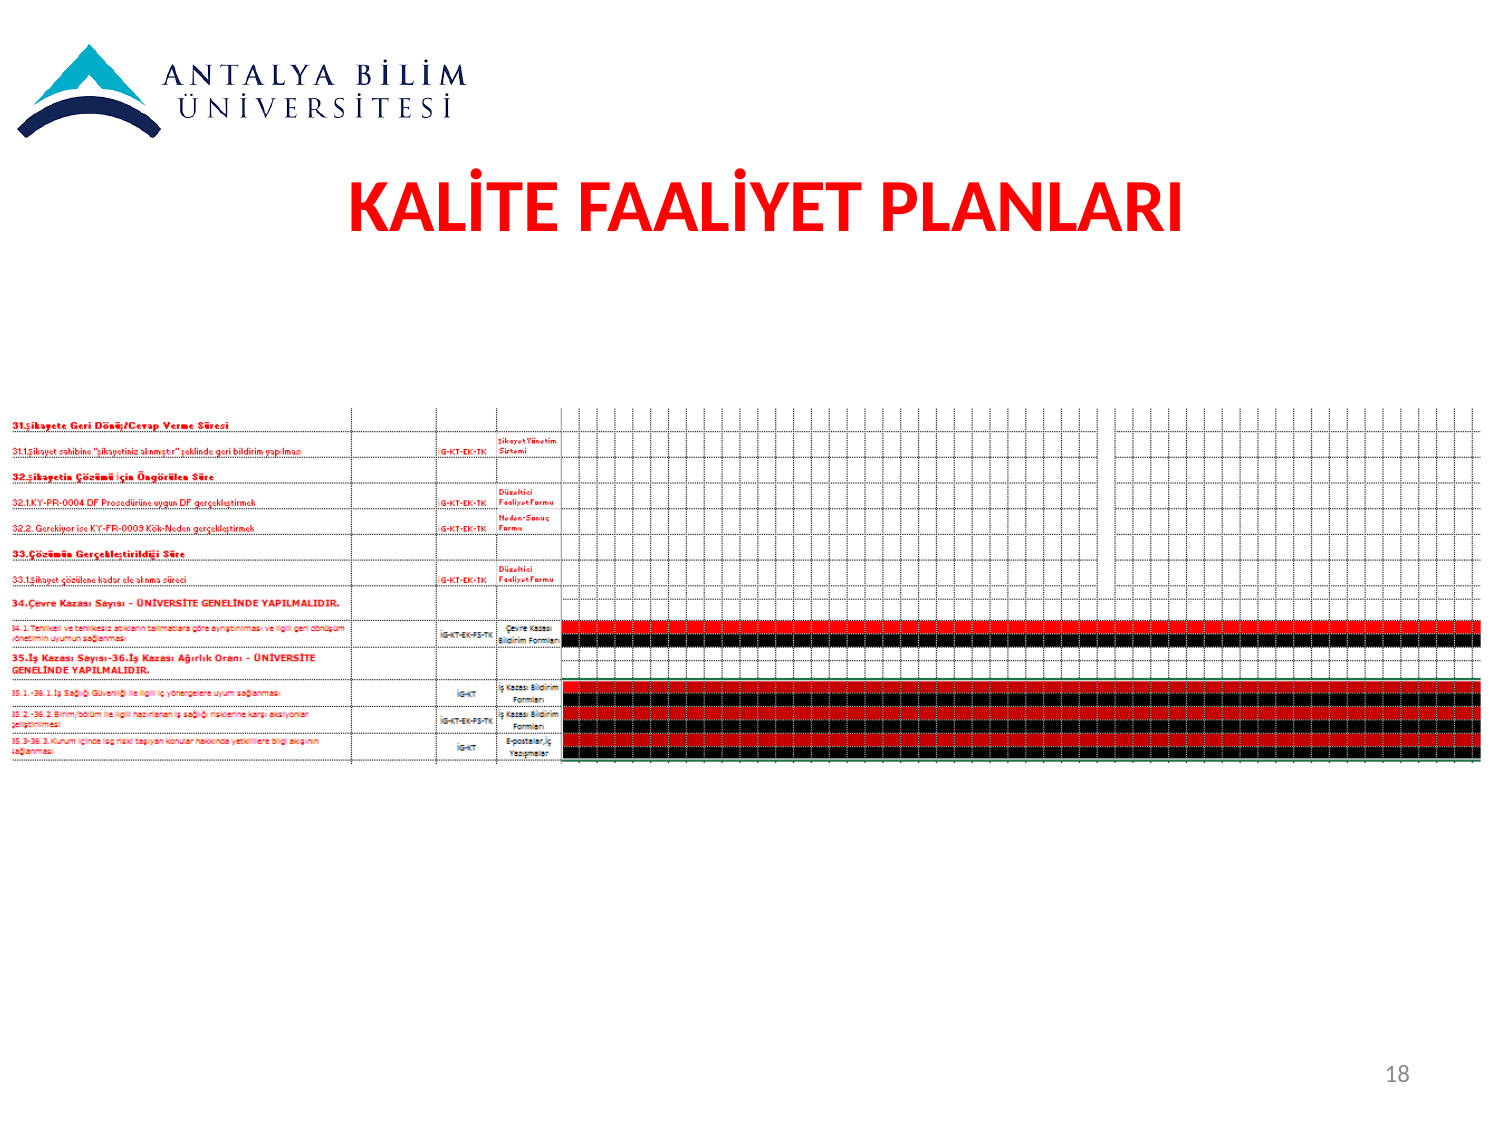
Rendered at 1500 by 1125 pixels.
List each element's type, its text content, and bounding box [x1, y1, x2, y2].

picture [12, 408, 1481, 764]
picture [17, 42, 467, 138]
text_box KALİTE FAALİYET PLANLARI [194, 148, 1341, 254]
slide_number 18 [1074, 1042, 1425, 1103]
